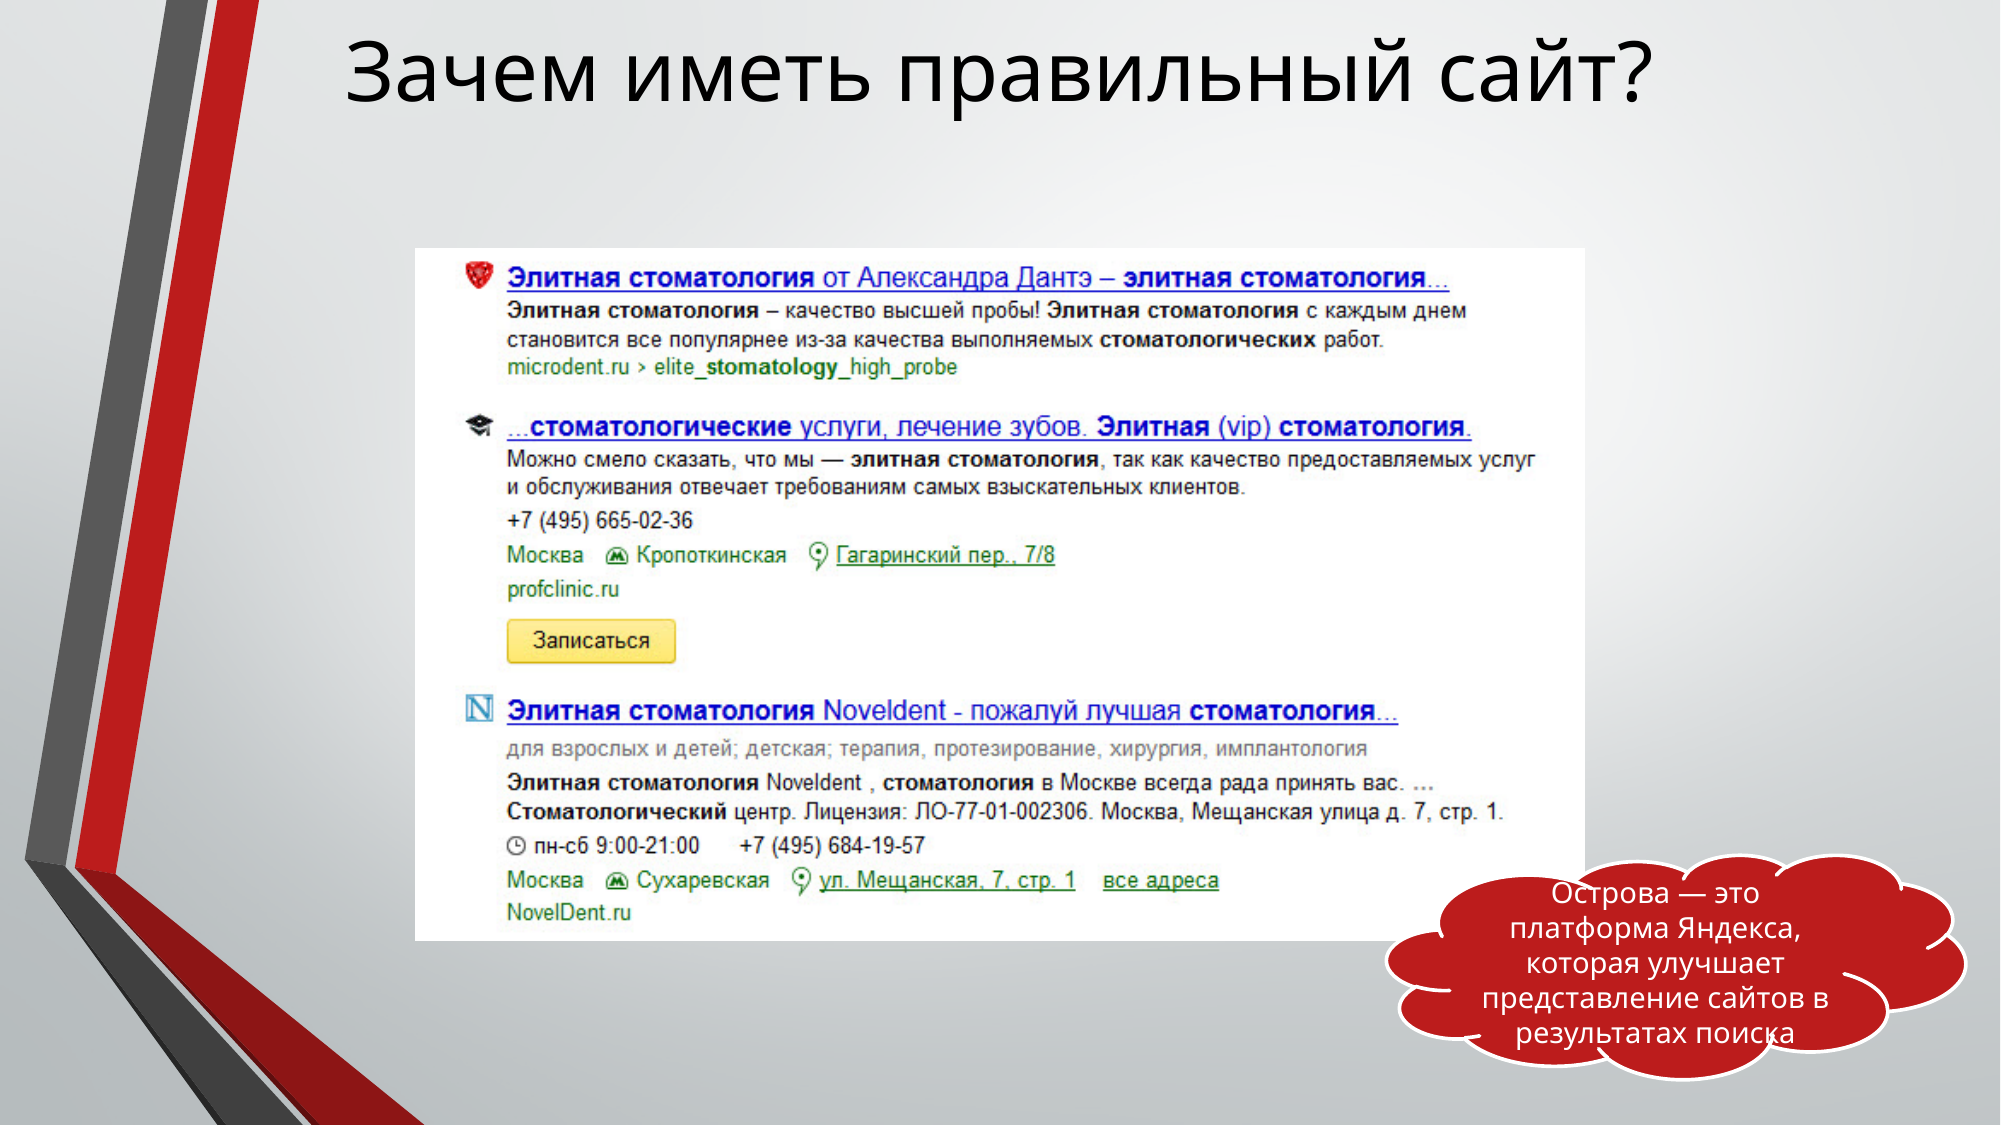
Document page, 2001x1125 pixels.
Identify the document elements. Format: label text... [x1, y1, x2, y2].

title Зачем иметь правильный сайт? [266, 0, 1734, 137]
text_box Острова — это платформа Яндекса, которая улучшает представление сайтов в результатах поиска [1384, 853, 1968, 1082]
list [414, 248, 1585, 941]
